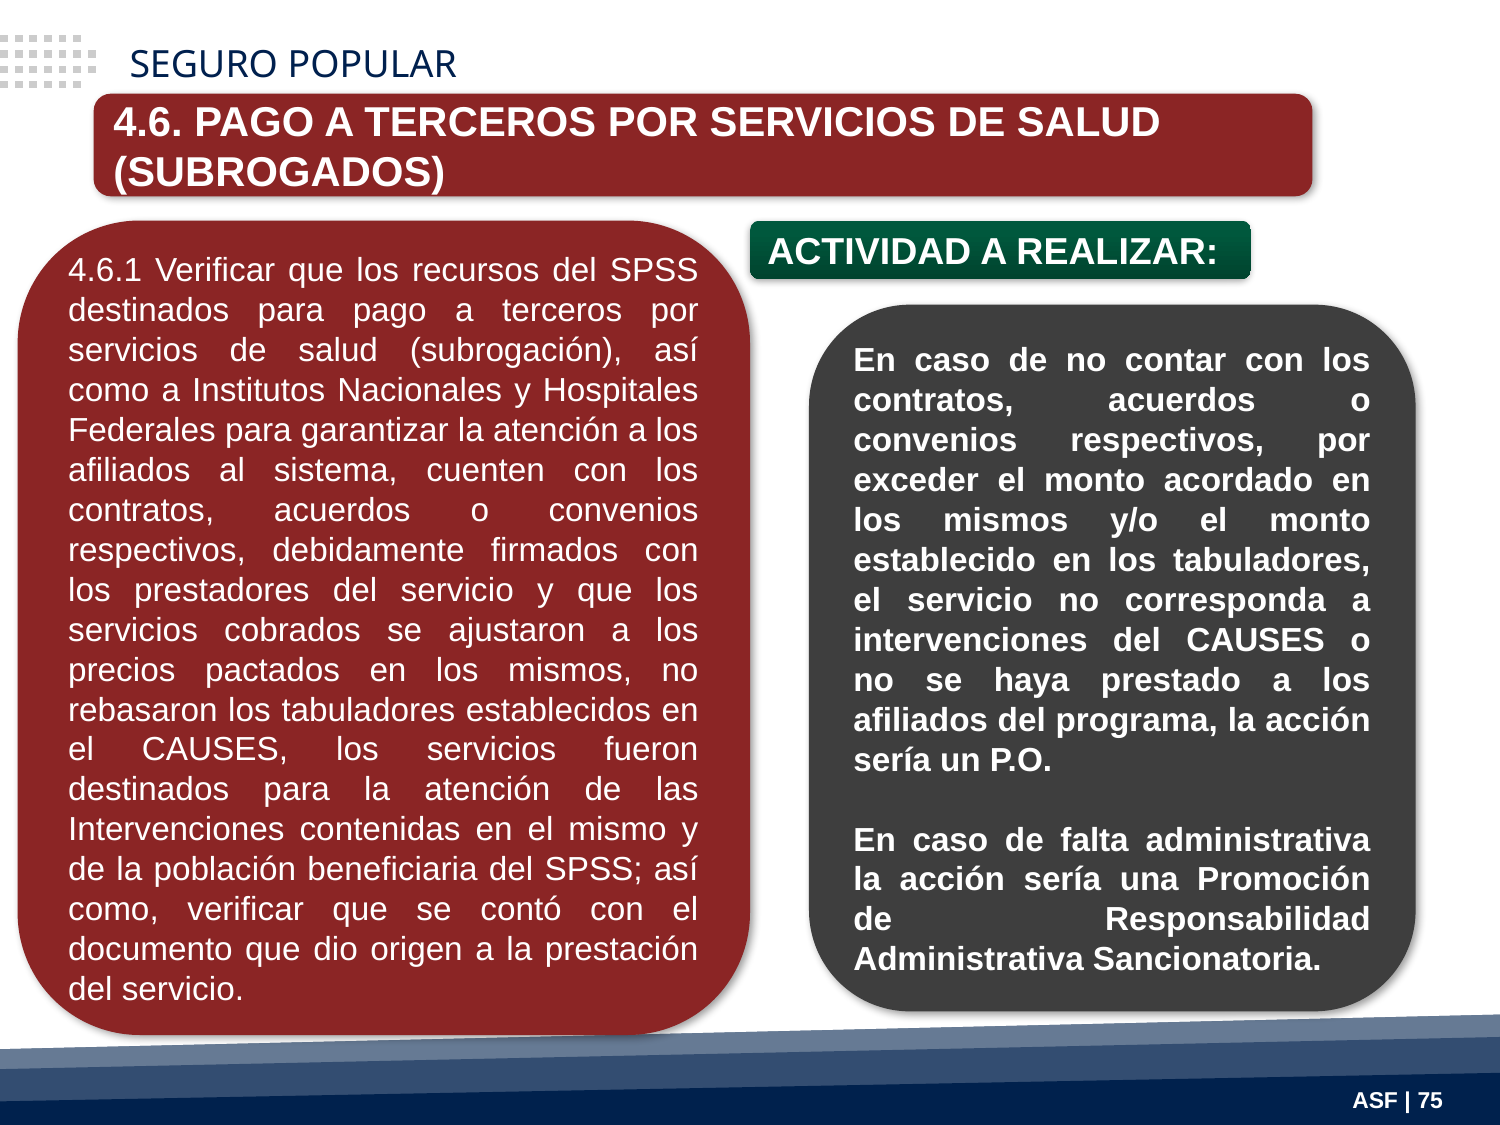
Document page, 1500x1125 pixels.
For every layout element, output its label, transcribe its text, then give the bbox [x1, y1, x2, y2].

text_box En caso de no contar con los contratos, acuerdos o convenios respectivos, por exceder el monto acordado en los mismos y/o el monto establecido en los tabuladores, el servicio no corresponda a intervenciones del CAUSES o no se haya prestado a los afiliados del programa, la acción sería un P.O. En caso de falta administrativa la acción sería una Promoción de Responsabilidad Administrativa Sancionatoria. [806, 302, 1418, 1014]
text_box SEGURO POPULAR [114, 33, 473, 93]
text_box 4.6.1 Verificar que los recursos del SPSS destinados para pago a terceros por servicios de salud (subrogación), así como a Institutos Nacionales y Hospitales Federales para garantizar la atención a los afiliados al sistema, cuenten con los contratos, acuerdos o convenios respectivos, debidamente firmados con los prestadores del servicio y que los servicios cobrados se ajustaron a los precios pactados en los mismos, no rebasaron los tabuladores establecidos en el CAUSES, los servicios fueron destinados para la atención de las Intervenciones contenidas en el mismo y de la población beneficiaria del SPSS; así como, verificar que se contó con el documento que dio origen a la prestación del servicio. [15, 218, 753, 1038]
slide_number ASF | 75 [1337, 1078, 1489, 1125]
text_box 4.6. PAGO A TERCEROS POR SERVICIOS DE SALUD (SUBROGADOS) [91, 91, 1315, 199]
text_box ACTIVIDAD A REALIZAR: [750, 220, 1252, 280]
